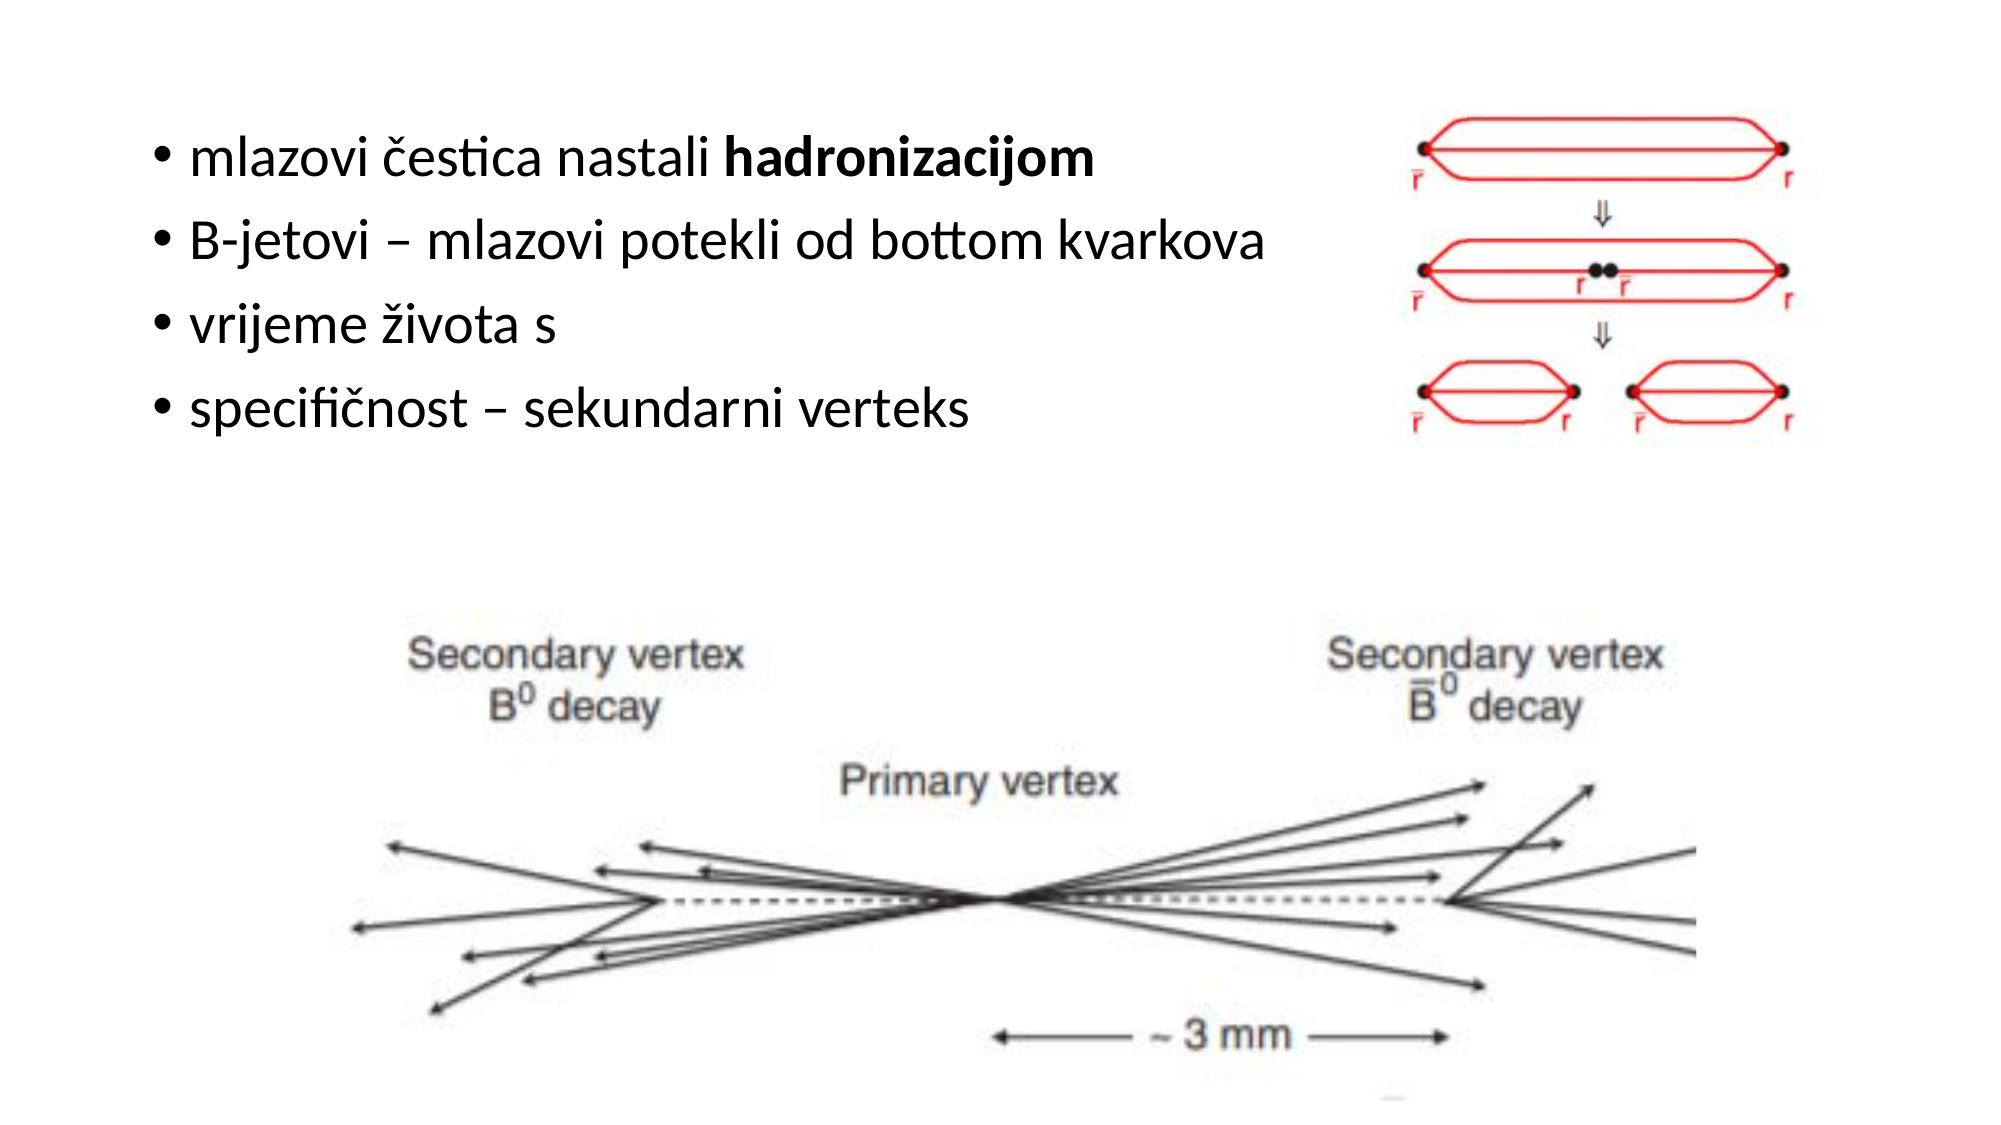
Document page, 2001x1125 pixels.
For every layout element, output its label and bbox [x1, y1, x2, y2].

picture [1391, 108, 1819, 476]
picture [303, 562, 1697, 1101]
